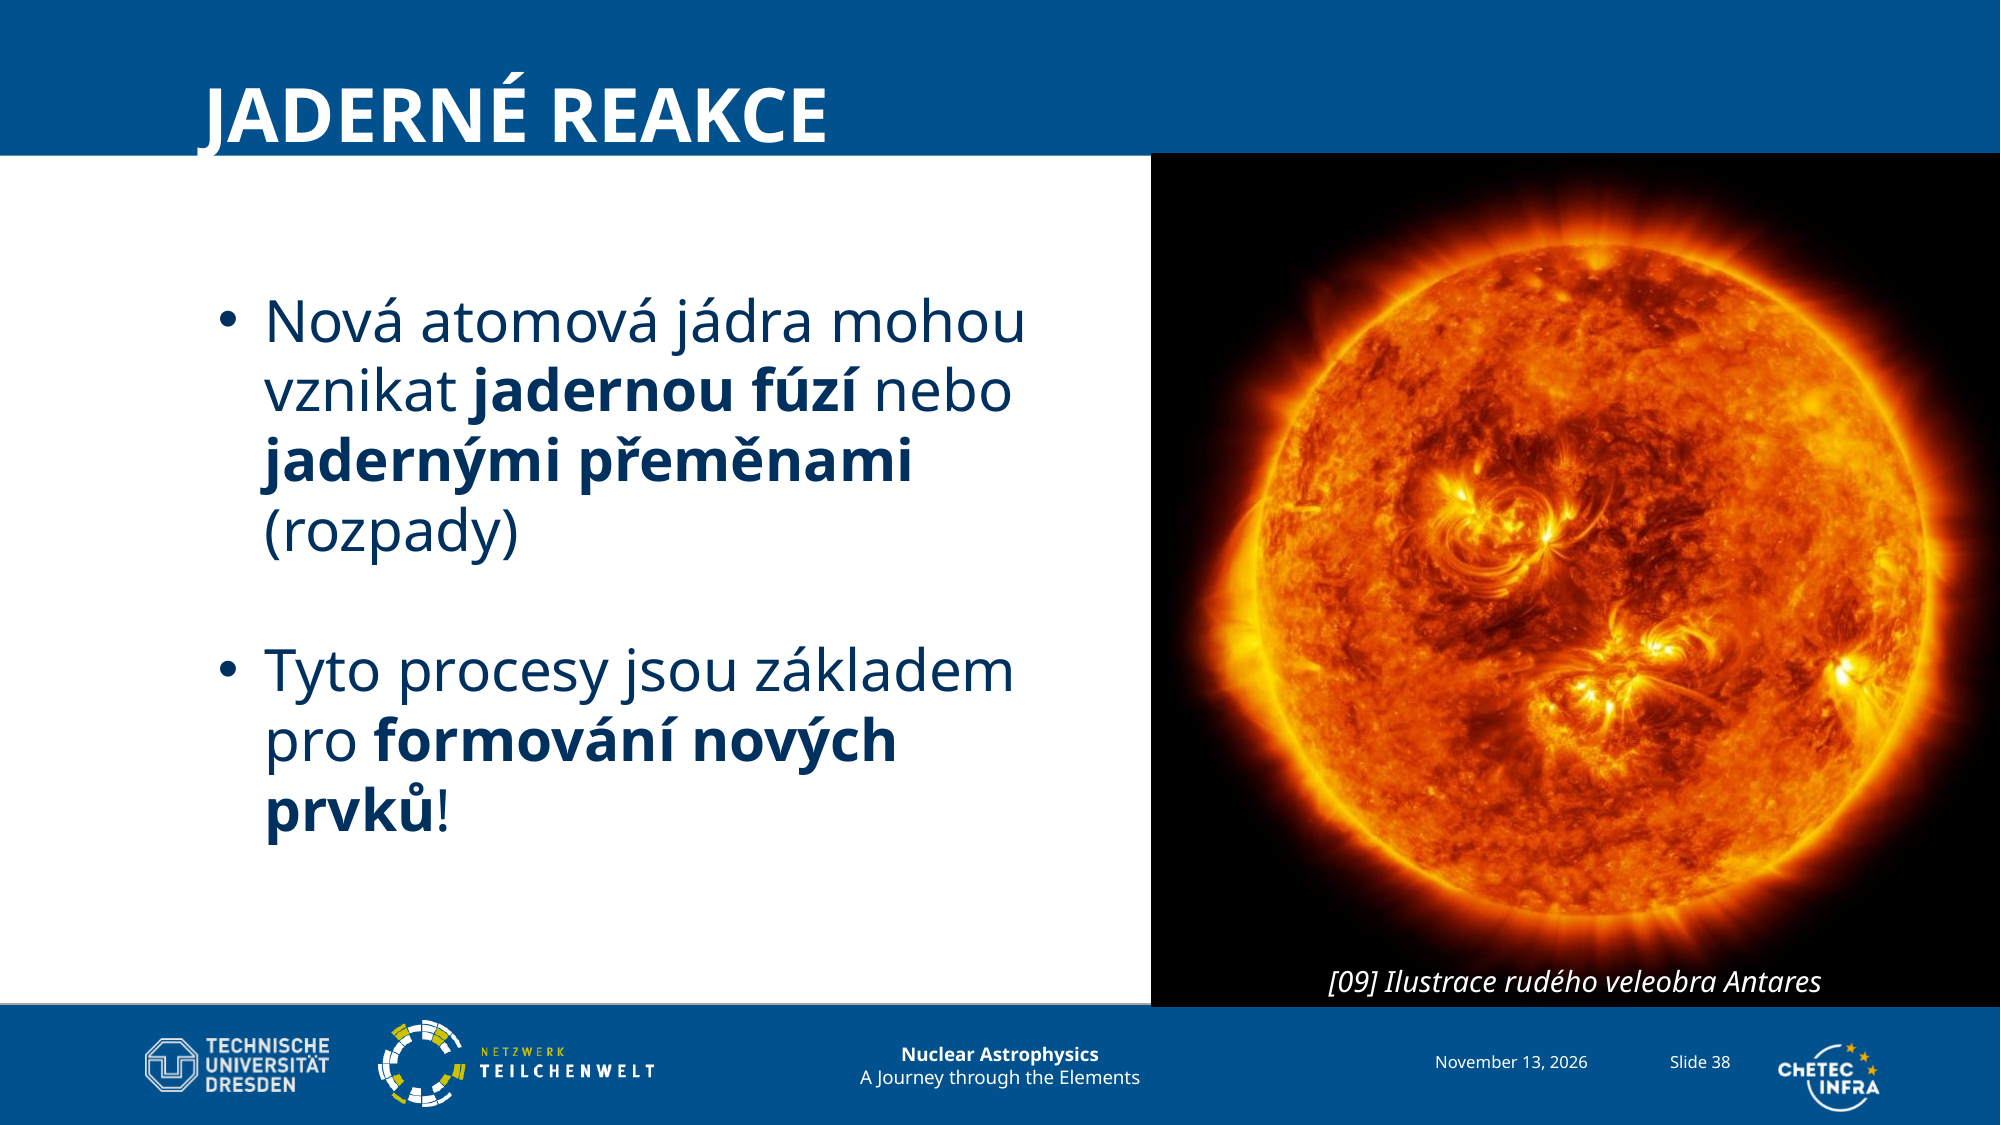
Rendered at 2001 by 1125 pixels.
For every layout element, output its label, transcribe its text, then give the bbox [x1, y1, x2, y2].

picture [378, 1020, 654, 1107]
picture [1151, 153, 2000, 1007]
picture [1778, 1033, 1880, 1121]
title Jaderné reakce [203, 56, 1880, 169]
text_box Nová atomová jádra mohou vznikat jadernou fúzí nebo jadernými přeměnami (rozpady) Tyto procesy jsou základem pro formování nových prvků! [203, 276, 1059, 851]
